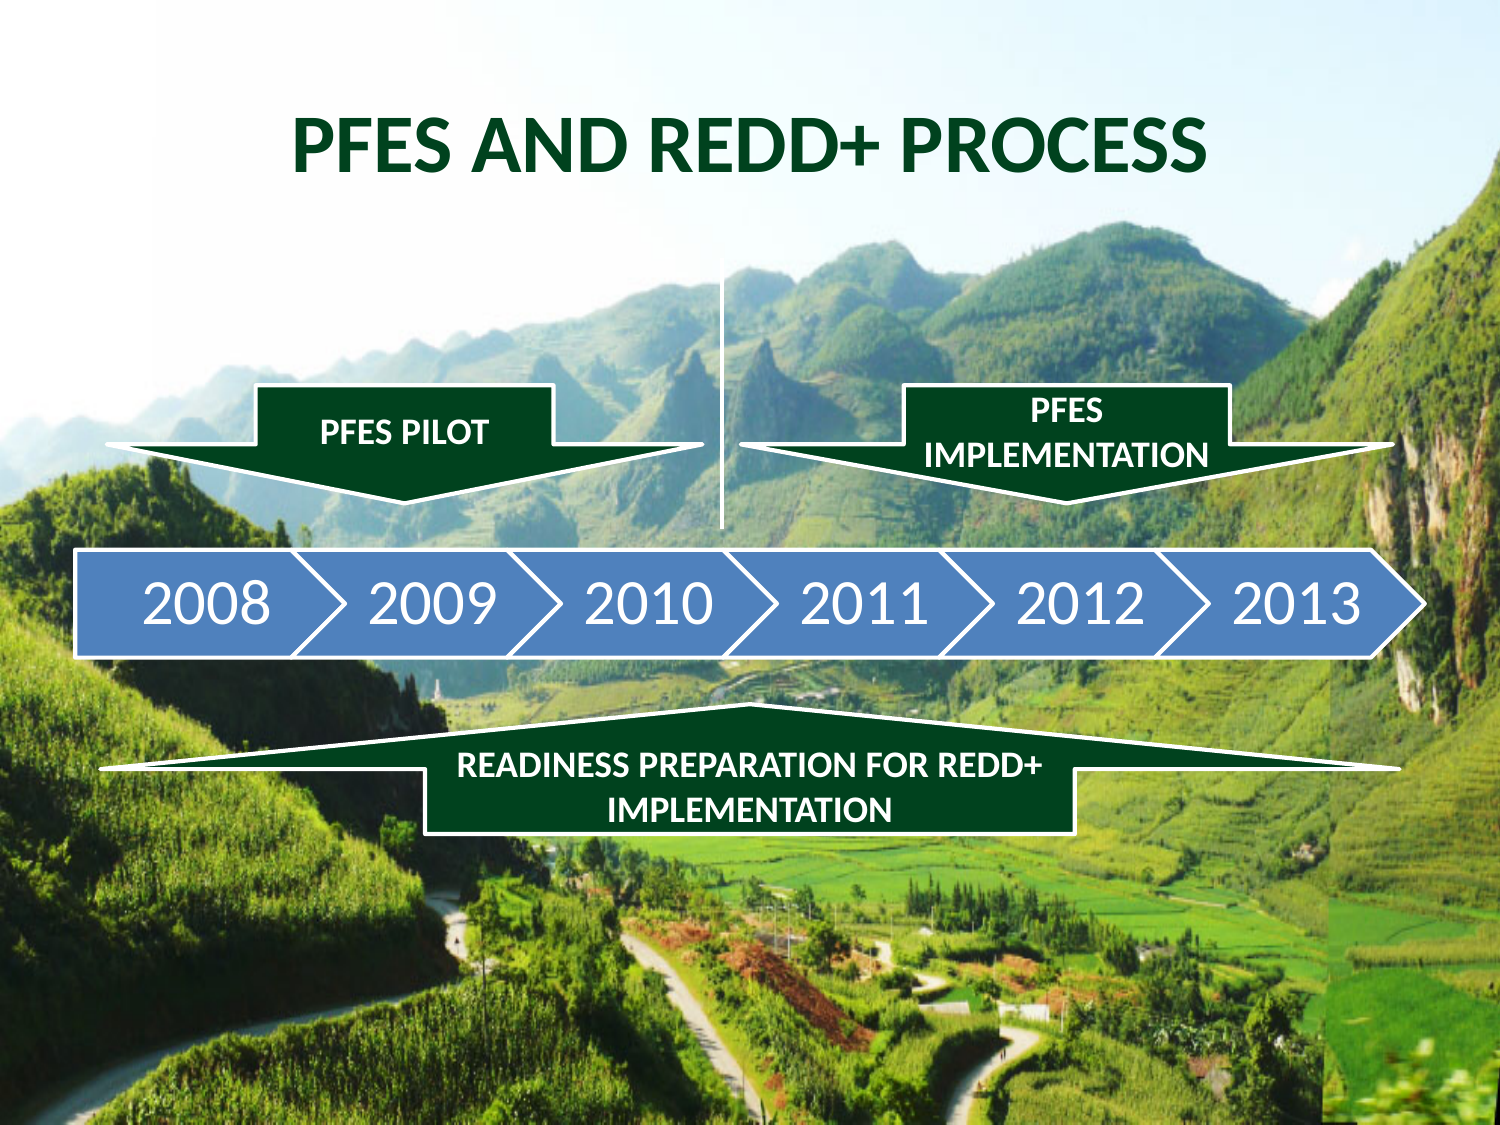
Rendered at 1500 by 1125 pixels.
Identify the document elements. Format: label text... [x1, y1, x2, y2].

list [74, 232, 1426, 976]
title PFES AND REDD+ PROCESS [75, 45, 1425, 231]
picture [0, 0, 1500, 1125]
